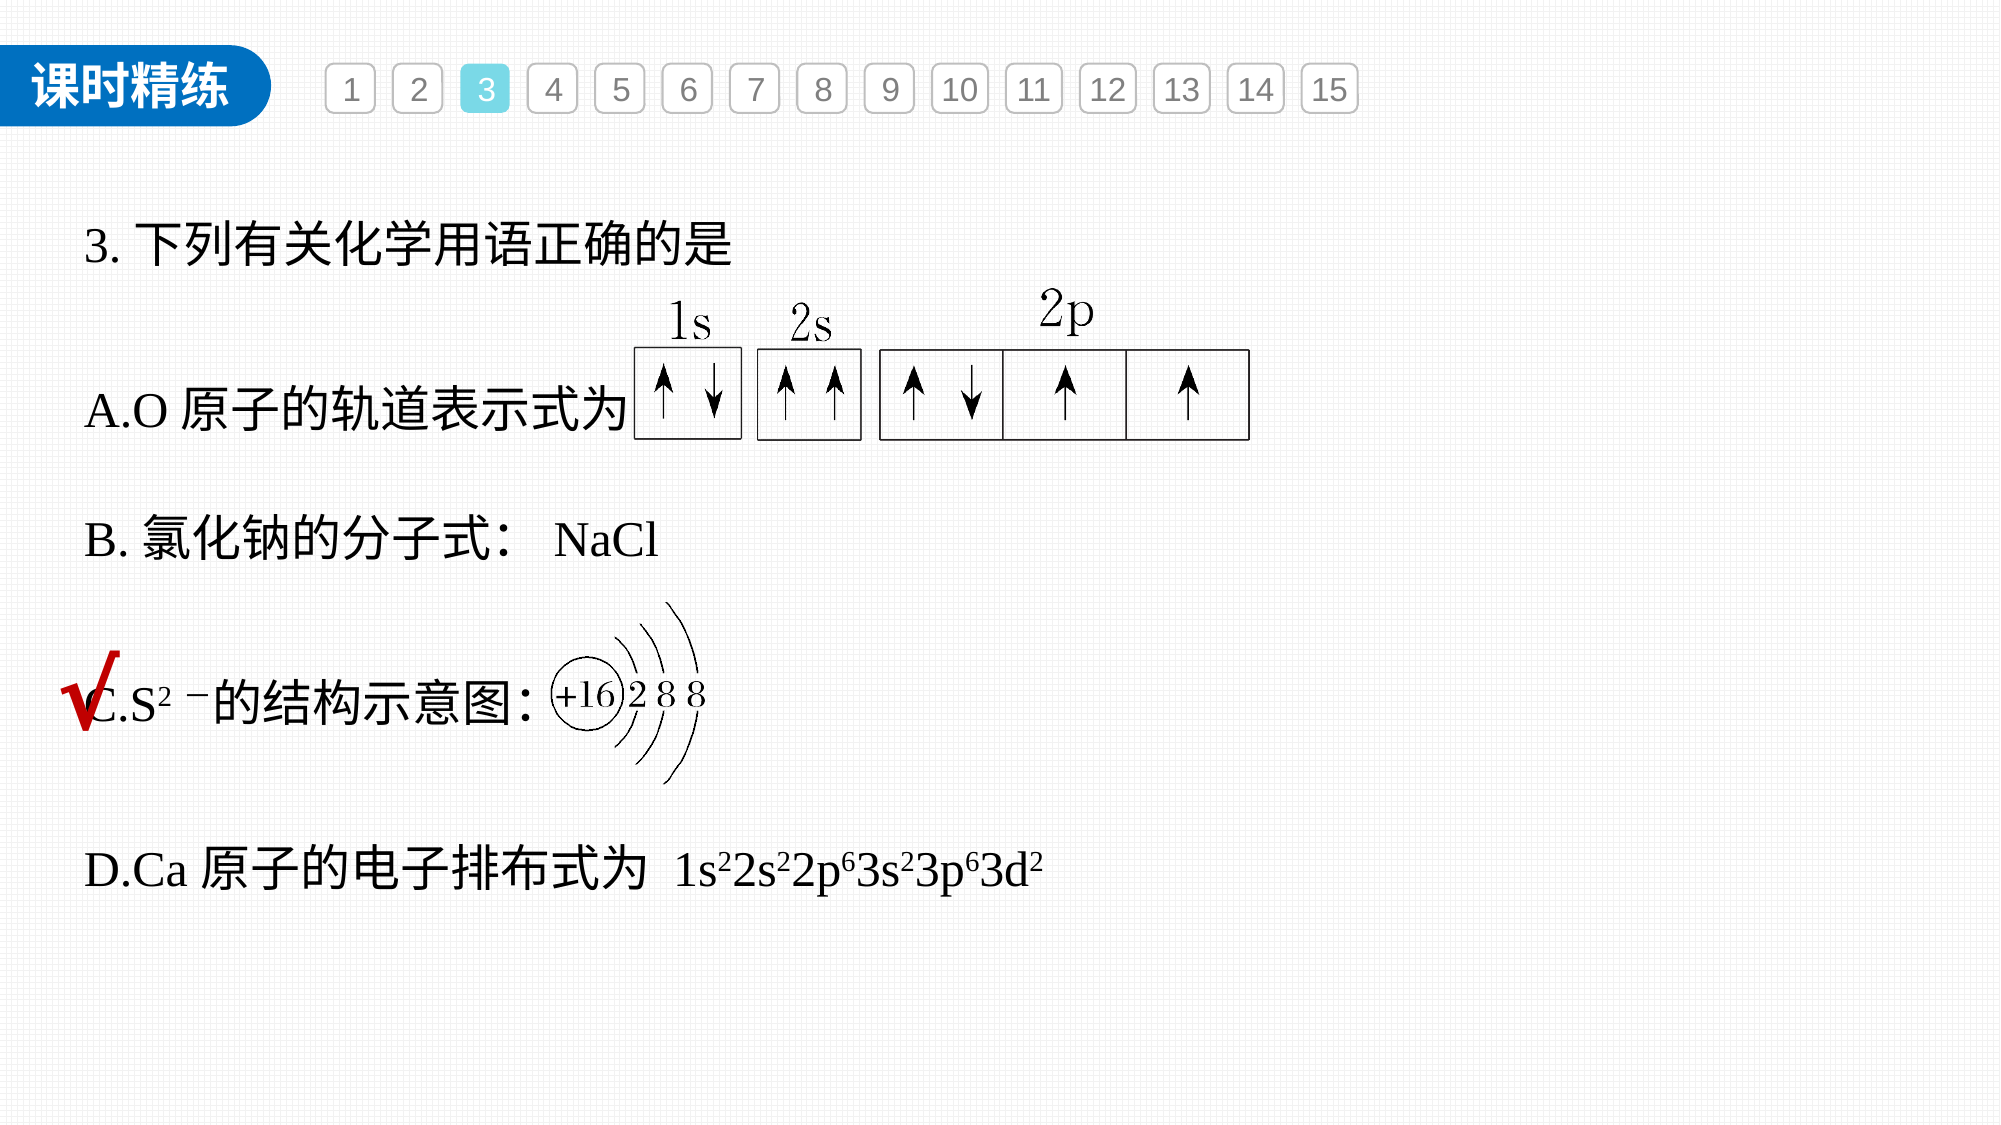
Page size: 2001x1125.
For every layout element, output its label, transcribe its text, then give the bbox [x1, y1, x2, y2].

text_box 14 [1226, 62, 1285, 114]
text_box 6 [661, 62, 713, 114]
text_box 10 [930, 62, 990, 114]
text_box 12 [1078, 62, 1138, 114]
text_box 15 [1300, 62, 1359, 114]
text_box 9 [863, 62, 916, 114]
text_box 3 [459, 62, 511, 114]
text_box 11 [1004, 62, 1064, 114]
picture [540, 589, 716, 794]
text_box 1 [324, 62, 376, 114]
text_box 4 [526, 62, 579, 114]
text_box 2 [391, 62, 444, 114]
text_box 8 [796, 62, 848, 114]
text_box 13 [1152, 62, 1211, 114]
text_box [629, 285, 1255, 445]
text_box 5 [594, 62, 646, 114]
text_box √ [43, 628, 168, 756]
text_box 3.下列有关化学用语正确的是 A.O原子的轨道表示式为 B.氯化钠的分子式：NaCl C.S2－的结构示意图： D.Ca原子的电子排布式为 1s22s22p63s23p63d2 [63, 172, 1936, 907]
text_box 7 [728, 62, 781, 114]
